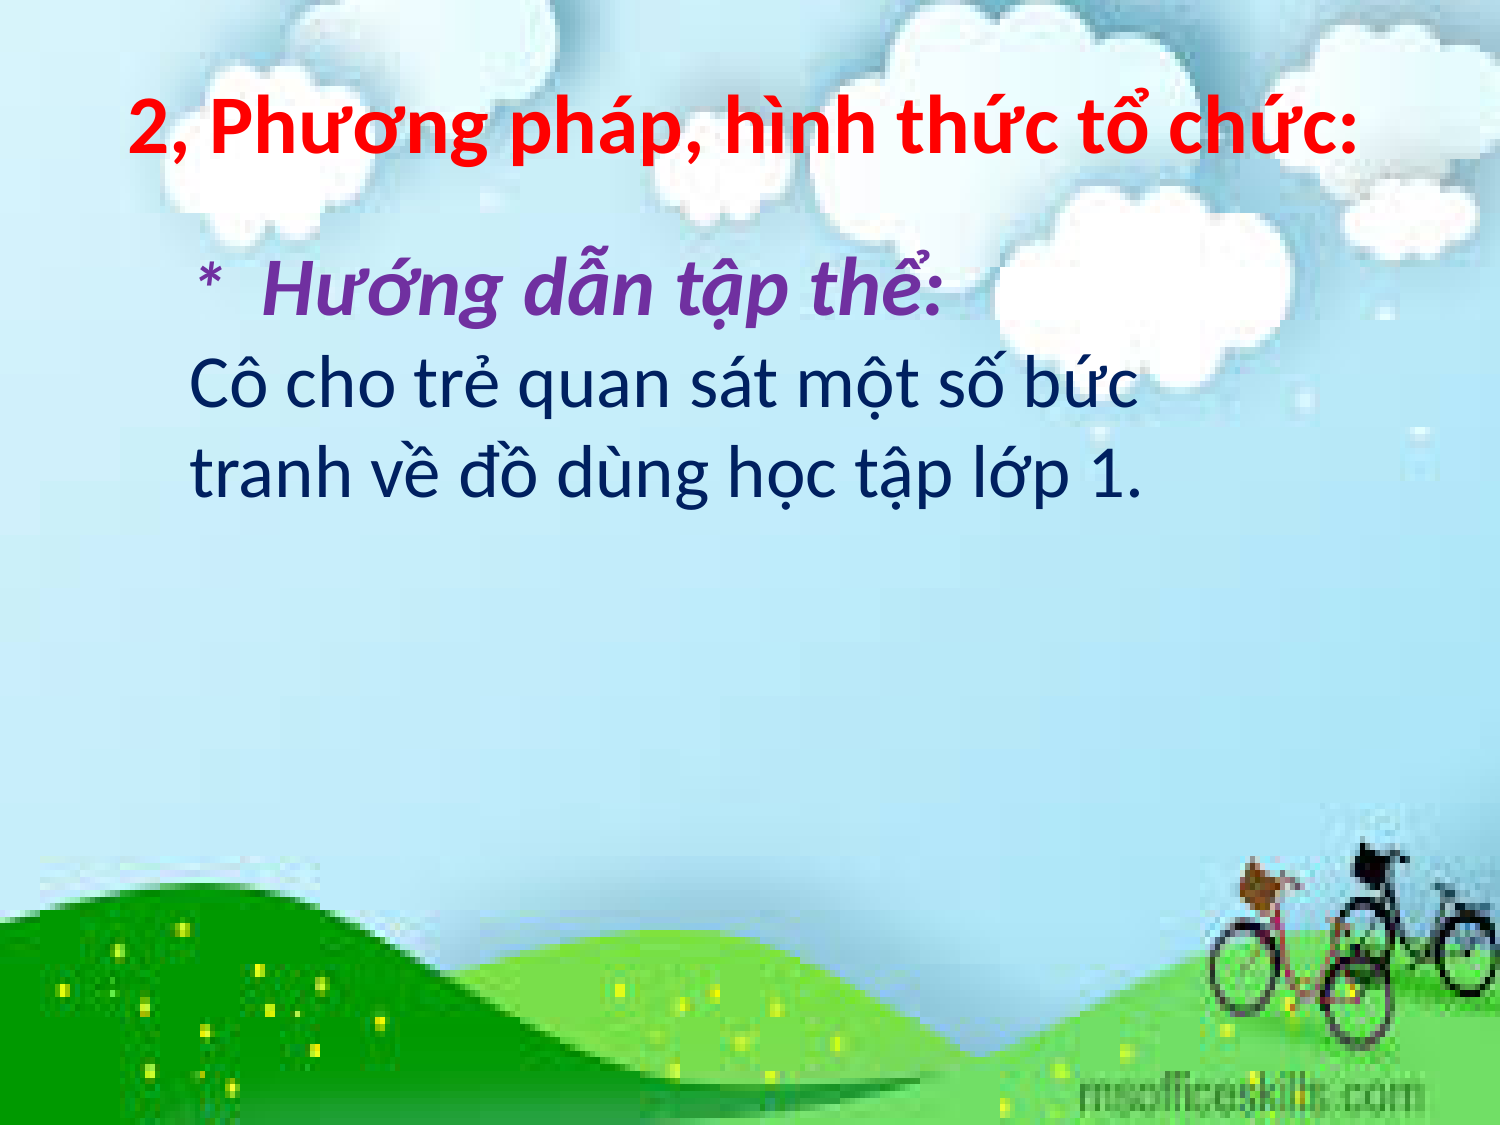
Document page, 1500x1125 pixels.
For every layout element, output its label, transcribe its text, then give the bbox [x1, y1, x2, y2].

picture [0, 0, 1500, 1125]
text_box * Hướng dẫn tập thể: Cô cho trẻ quan sát một số bức tranh về đồ dùng học tập lớp 1. [174, 224, 1238, 520]
text_box 2, Phương pháp, hình thức tổ chức: [112, 62, 1396, 178]
